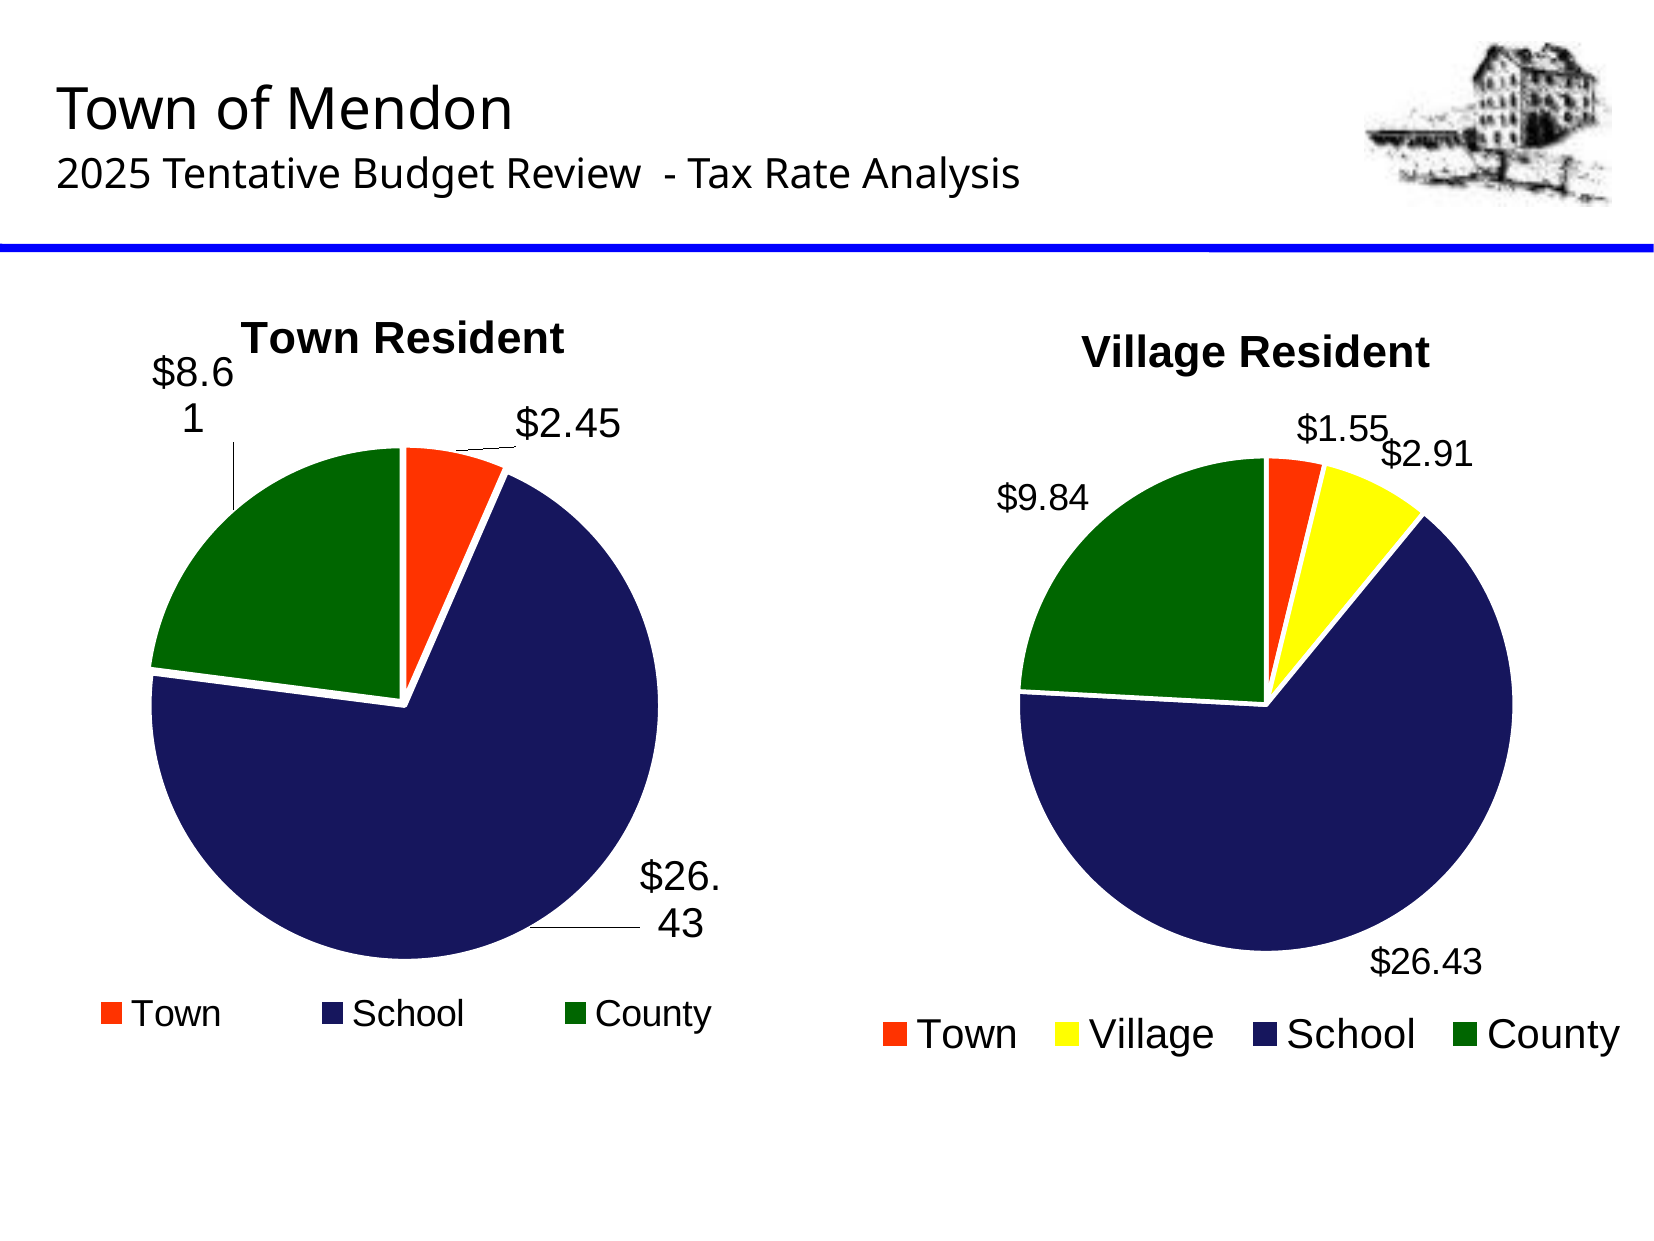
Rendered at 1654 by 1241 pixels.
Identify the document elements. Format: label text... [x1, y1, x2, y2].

text_box Town of Mendon 2025 Tentative Budget Review - Tax Rate Analysis [41, 27, 1186, 235]
chart [5, 274, 801, 1083]
chart [858, 288, 1654, 1083]
picture [1363, 41, 1613, 207]
